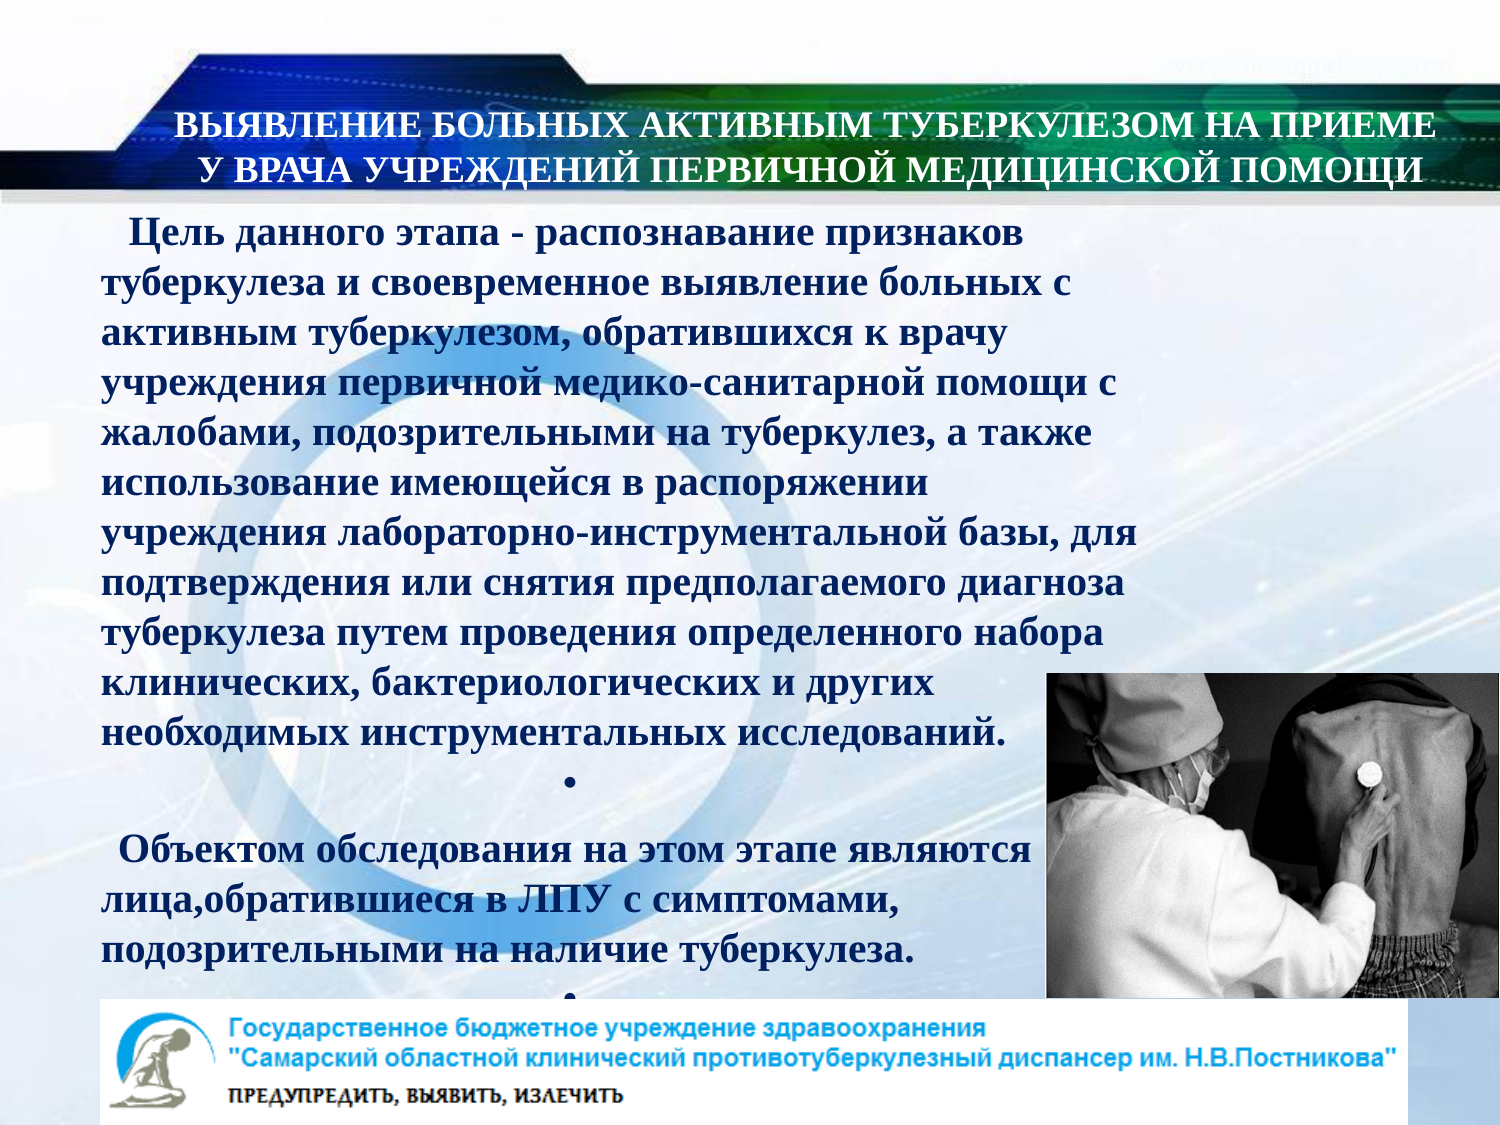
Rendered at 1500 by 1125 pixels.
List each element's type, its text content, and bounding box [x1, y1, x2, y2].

title ВЫЯВЛЕНИЕ БОЛЬНЫХ АКТИВНЫМ ТУБЕРКУЛЕЗОМ НА ПРИЕМЕ У ВРАЧА УЧРЕЖДЕНИЙ ПЕРВИЧНОЙ МЕДИЦИНСКОЙ ПОМОЩИ [111, 66, 1500, 255]
list Цель данного этапа - распознавание признаков туберкулеза и своевременное выявление больных с активным туберкулезом, обратившихся к врачу учреждения первичной медико-санитарной помощи с жалобами, подозрительными на туберкулез, а также использование имеющейся в распоряжении учреждения лабораторно-инструментальной базы, для подтверждения или снятия предполагаемого диагноза туберкулеза путем проведения определенного набора клинических, бактериологических и других необходимых инструментальных исследований. Объектом обследования на этом этапе являются лица,обратившиеся в ЛПУ с симптомами, подозрительными на наличие туберкулеза. [29, 196, 1164, 941]
picture [0, 0, 1500, 1125]
